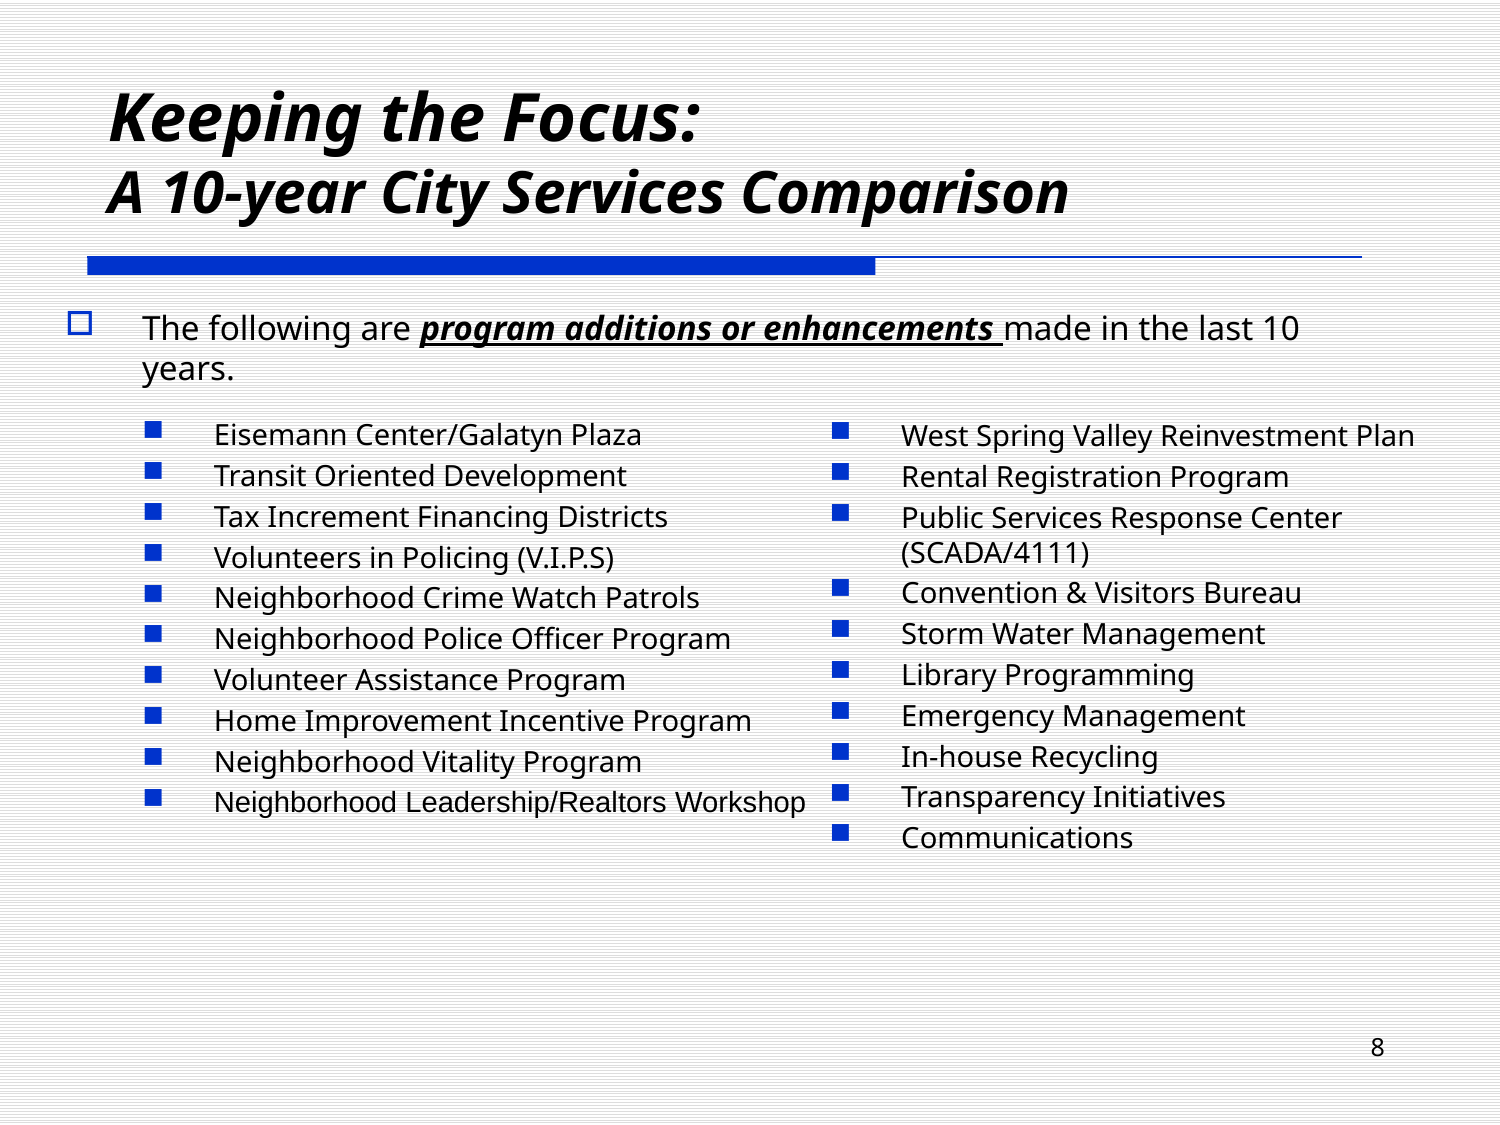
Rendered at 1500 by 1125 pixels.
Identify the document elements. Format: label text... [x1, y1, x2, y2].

text_box [87, 256, 1363, 275]
list The following are program additions or enhancements made in the last 10 years. Eisemann Center/Galatyn Plaza Transit Oriented Development Tax Increment Financing Districts Volunteers in Policing (V.I.P.S) Neighborhood Crime Watch Patrols Neighborhood Police Officer Program Volunteer Assistance Program Home Improvement Incentive Program Neighborhood Vitality Program Neighborhood Leadership/Realtors Workshop [49, 299, 1363, 1001]
slide_number 8 [1074, 1024, 1400, 1103]
text_box West Spring Valley Reinvestment Plan Rental Registration Program Public Services Response Center (SCADA/4111) Convention & Visitors Bureau Storm Water Management Library Programming Emergency Management In-house Recycling Transparency Initiatives Communications [737, 409, 1500, 897]
text_box Keeping the Focus: A 10-year City Services Comparison [94, 49, 1407, 250]
